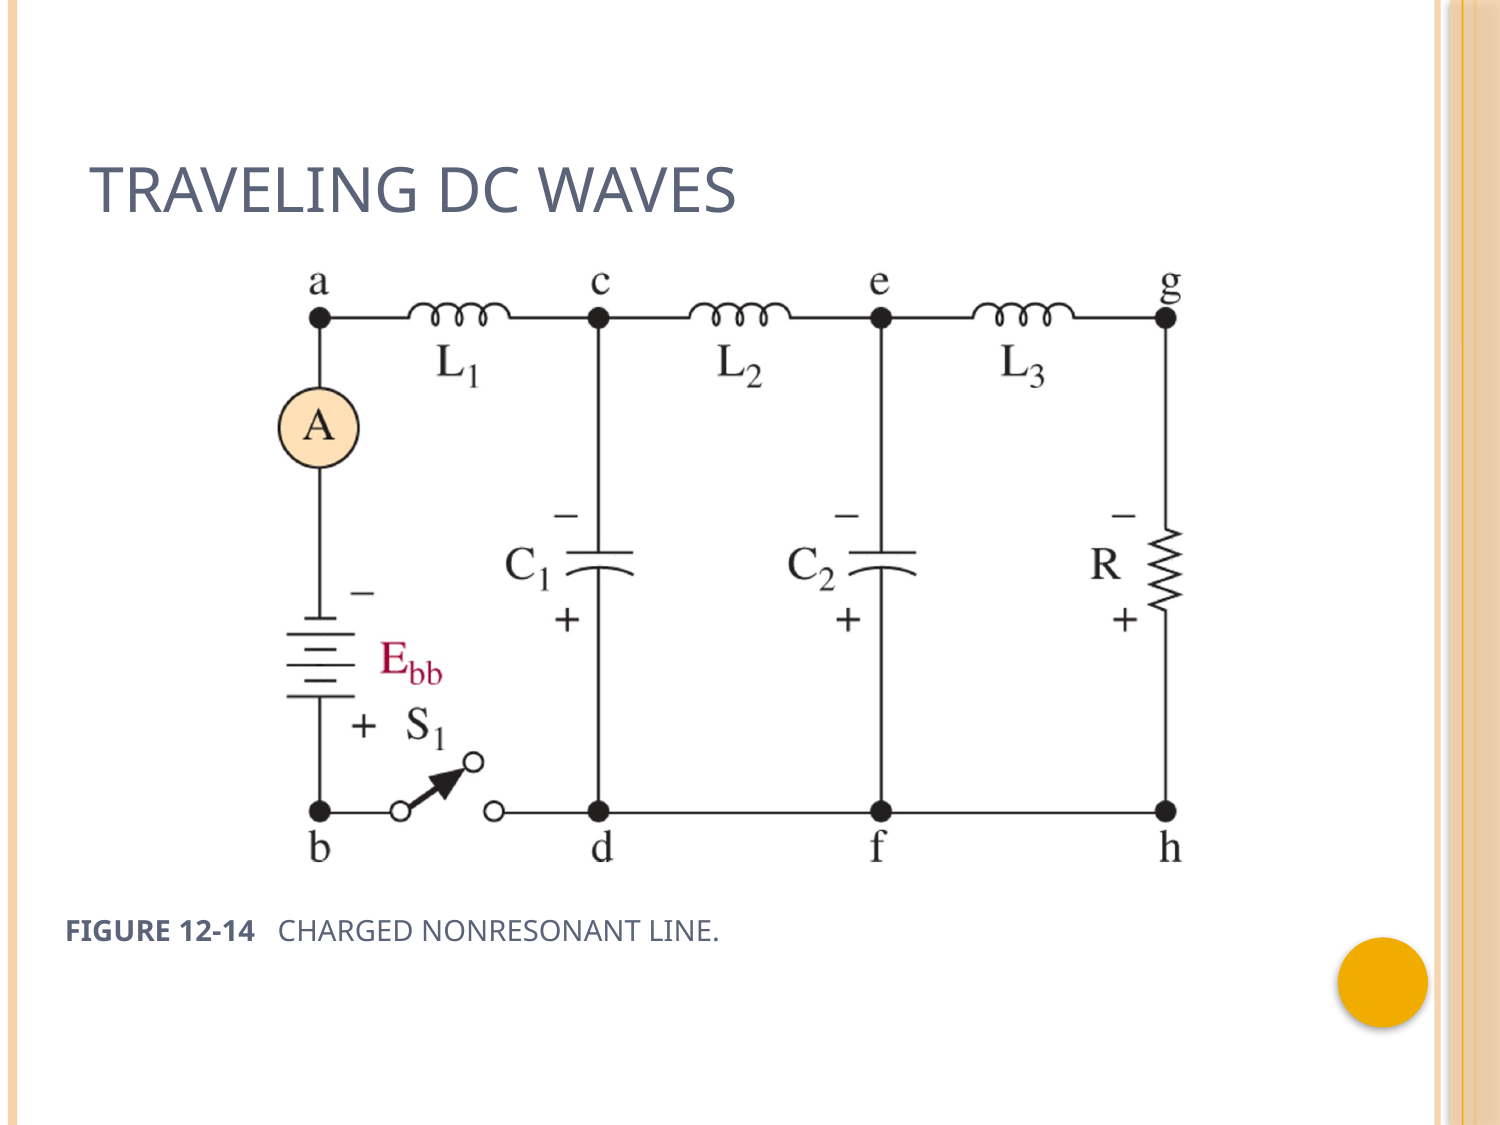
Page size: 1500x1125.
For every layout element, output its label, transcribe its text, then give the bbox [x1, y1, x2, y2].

text_box Figure 12-14 Charged nonresonant line. [49, 899, 1413, 955]
picture [261, 236, 1200, 888]
title Traveling DC Waves [75, 45, 1300, 233]
